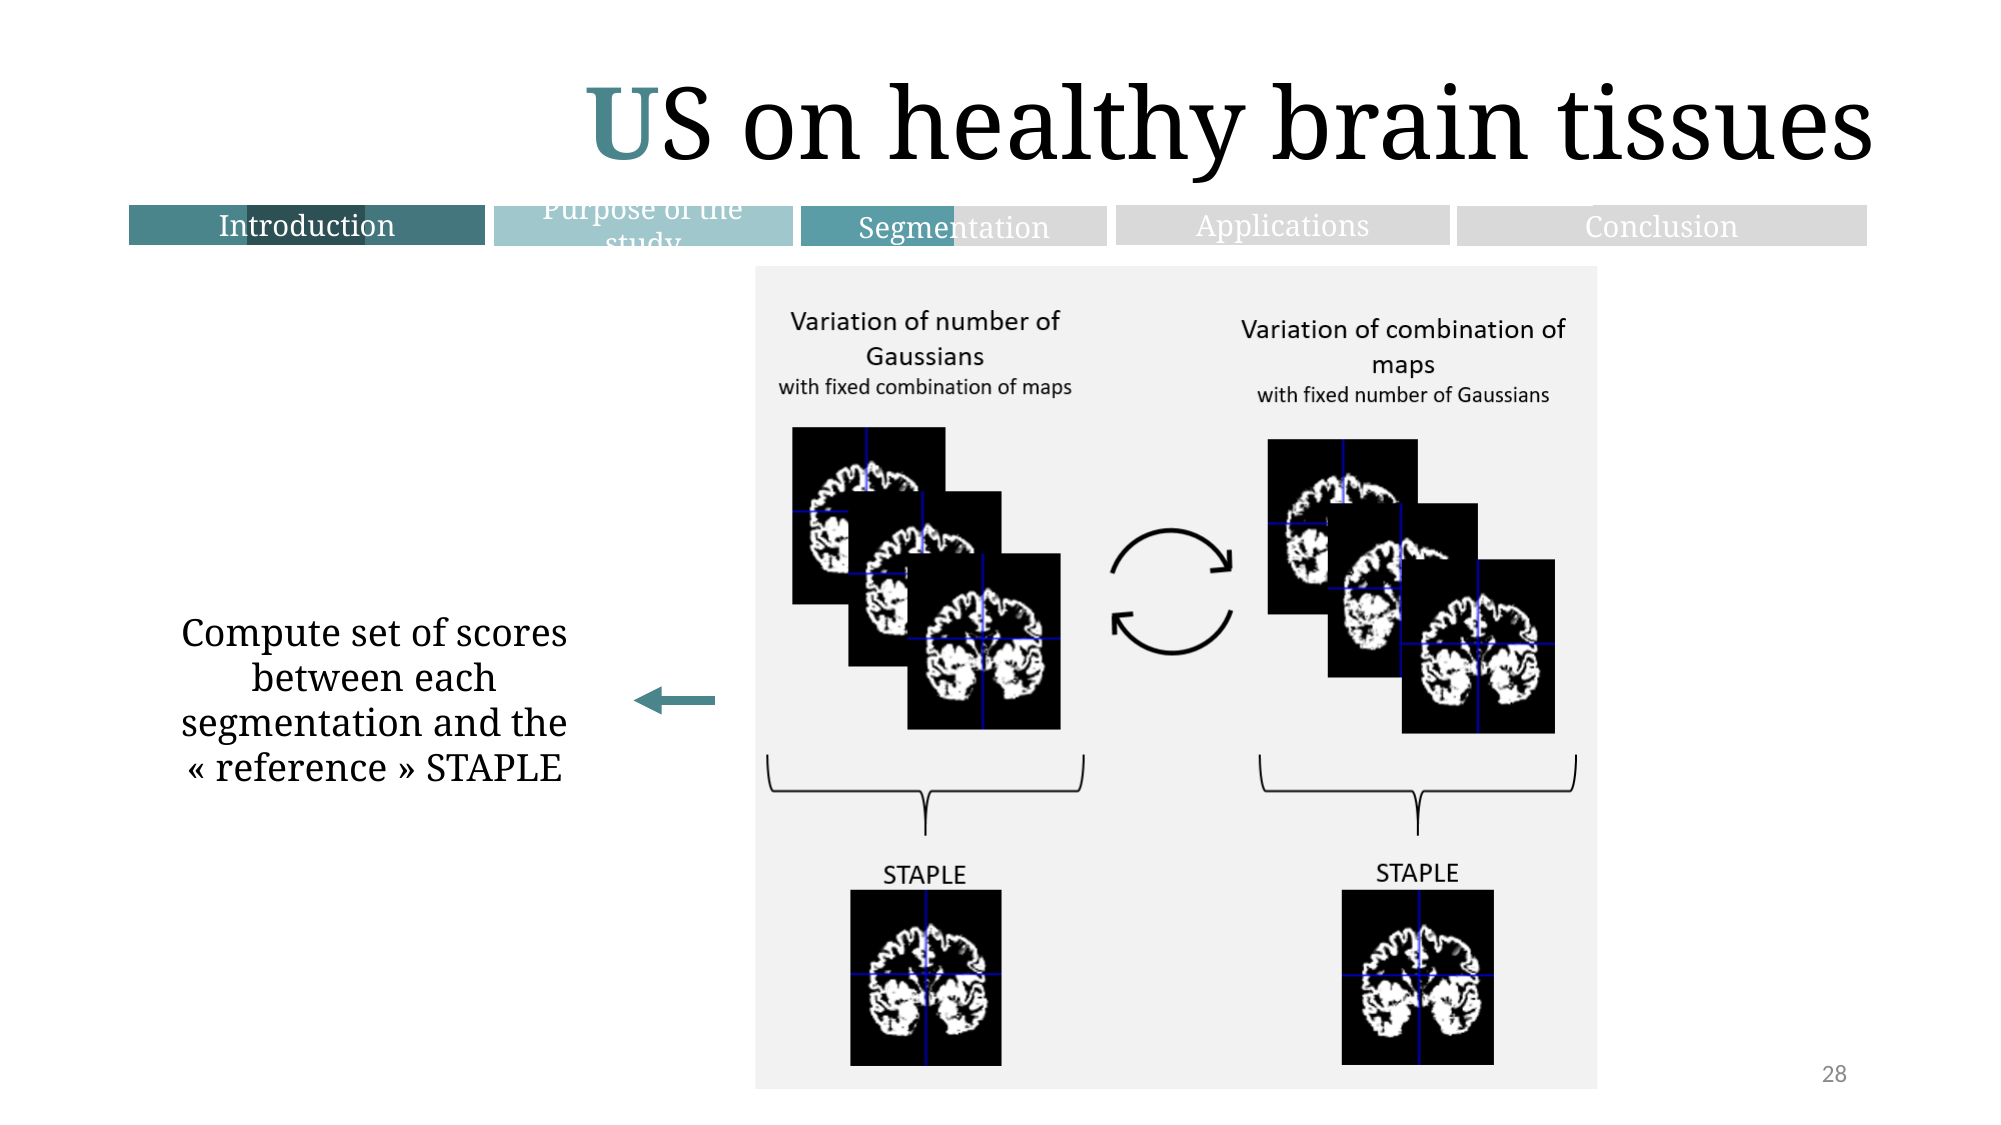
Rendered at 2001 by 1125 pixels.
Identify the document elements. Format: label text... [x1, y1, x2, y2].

text_box Applications [1116, 206, 1450, 245]
text_box Conclusion [1457, 206, 1867, 246]
text_box US on healthy brain tissues [500, 51, 1892, 187]
picture [755, 264, 1598, 1098]
text_box Purpose of the study [494, 206, 793, 246]
slide_number 28 [1412, 1042, 1863, 1103]
text_box Segmentation [801, 206, 1107, 246]
text_box Compute set of scores between each segmentation and the « reference » STAPLE [131, 602, 618, 797]
text_box Introduction [129, 205, 485, 244]
